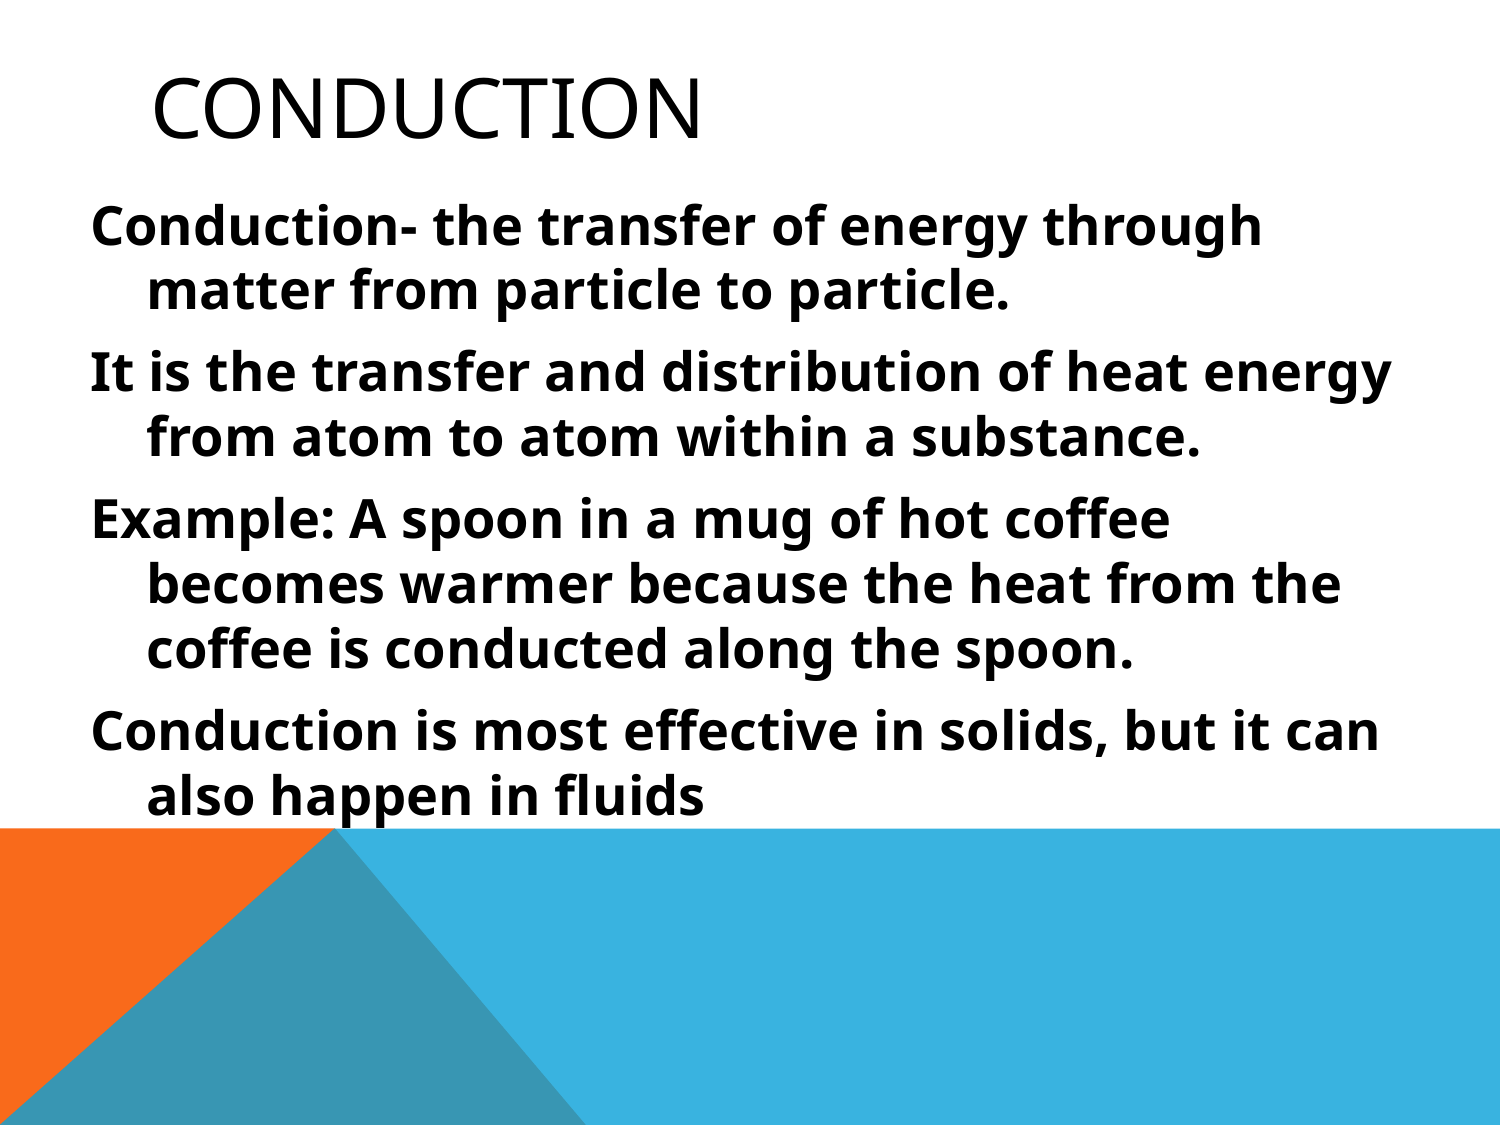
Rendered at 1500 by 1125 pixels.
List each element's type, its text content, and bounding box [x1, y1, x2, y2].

title Conduction [135, 60, 1369, 150]
list Conduction- the transfer of energy through matter from particle to particle. It is the transfer and distribution of heat energy from atom to atom within a substance. Example: A spoon in a mug of hot coffee becomes warmer because the heat from the coffee is conducted along the spoon. Conduction is most effective in solids, but it can also happen in fluids [75, 183, 1425, 1046]
